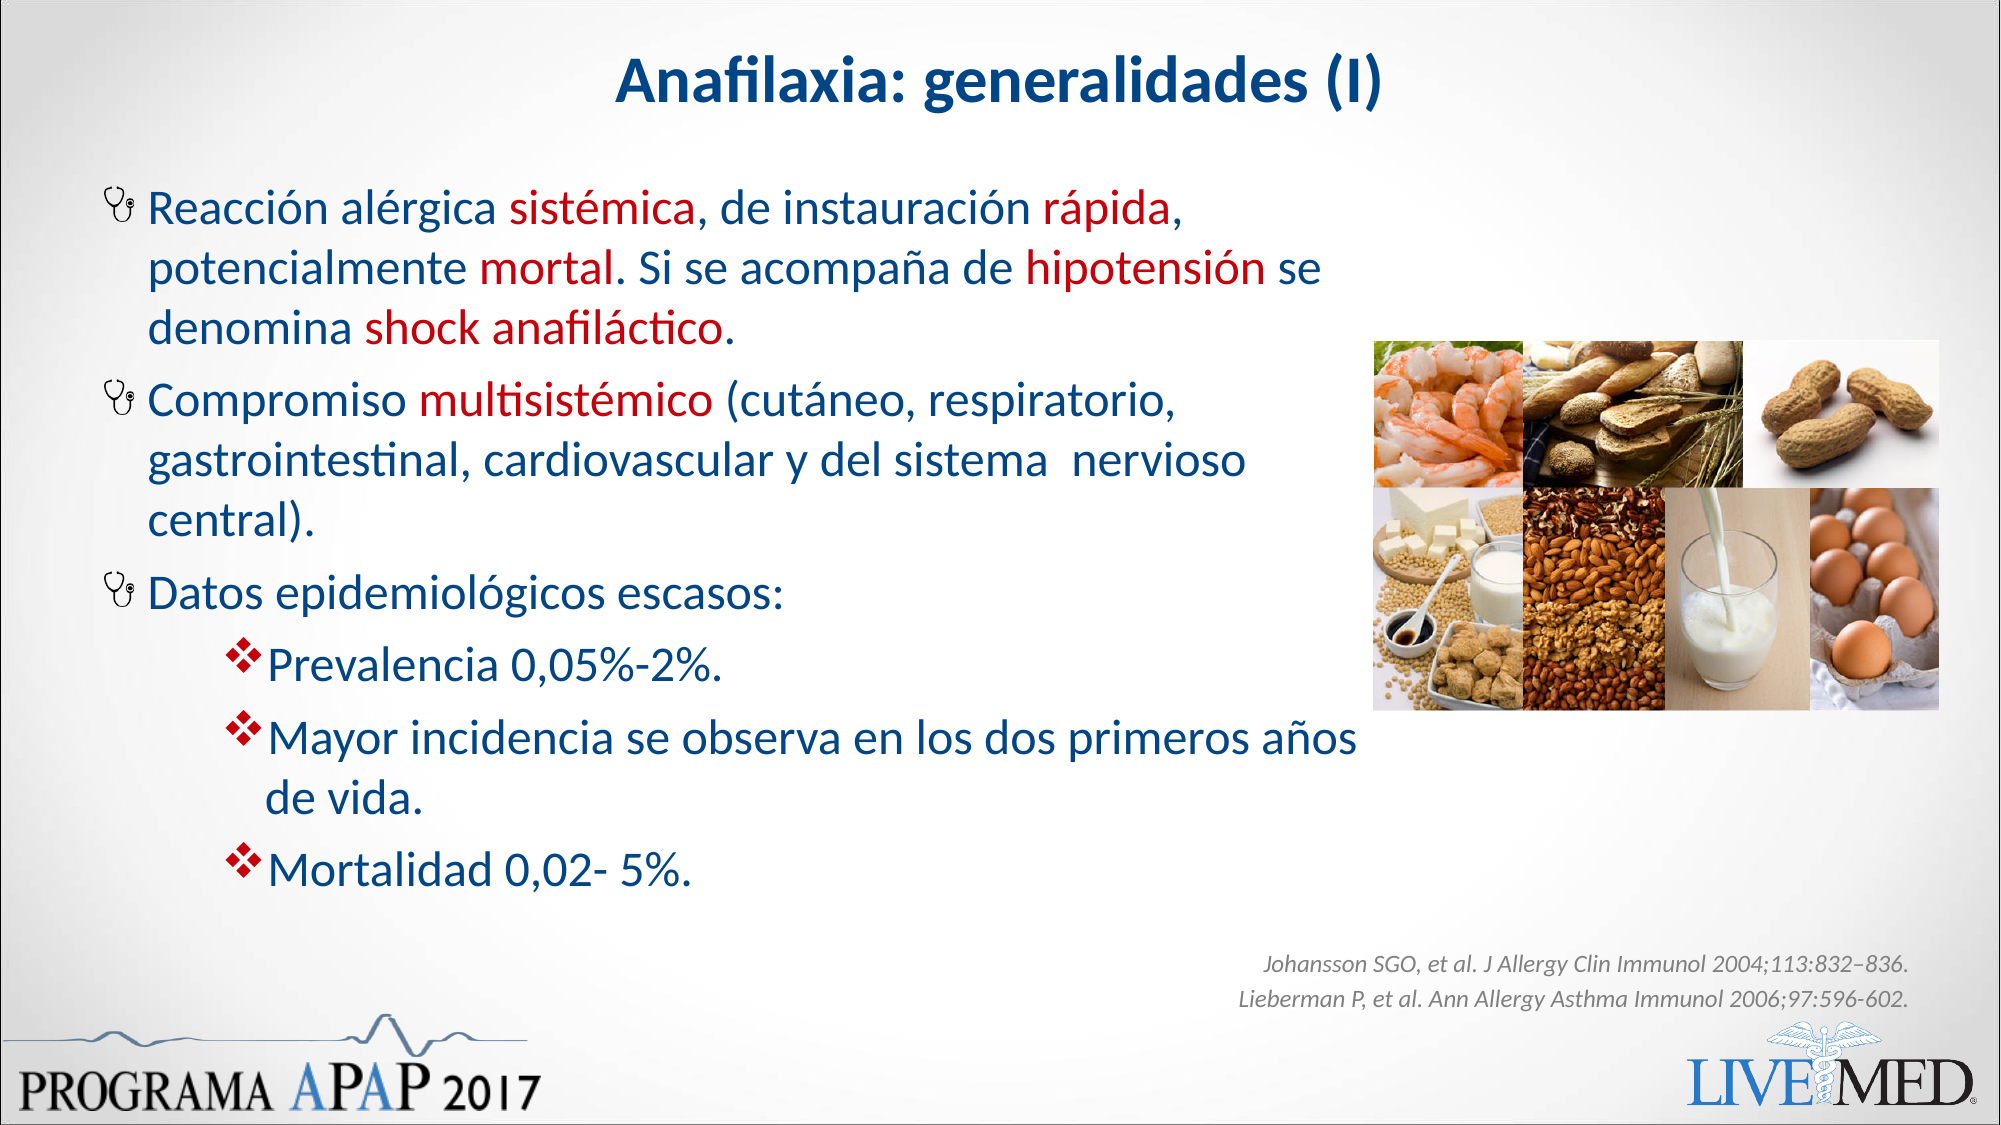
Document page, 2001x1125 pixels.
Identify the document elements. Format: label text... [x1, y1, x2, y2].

list Reacción alérgica sistémica, de instauración rápida, potencialmente mortal. Si se acompaña de hipotensión se denomina shock anafiláctico. Compromiso multisistémico (cutáneo, respiratorio, gastrointestinal, cardiovascular y del sistema nervioso central). Datos epidemiológicos escasos: Prevalencia 0,05%-2%. Mayor incidencia se observa en los dos primeros años de vida. Mortalidad 0,02- 5%. [0, 166, 1400, 920]
picture [0, 0, 2001, 1125]
picture [104, 379, 134, 415]
picture [104, 186, 134, 222]
picture [104, 571, 134, 607]
list Johansson SGO, et al. J Allergy Clin Immunol 2004;113:832–836. Lieberman P, et al. Ann Allergy Asthma Immunol 2006;97:596-602. [25, 940, 1926, 989]
title Anafilaxia: generalidades (I) [99, 26, 1900, 126]
